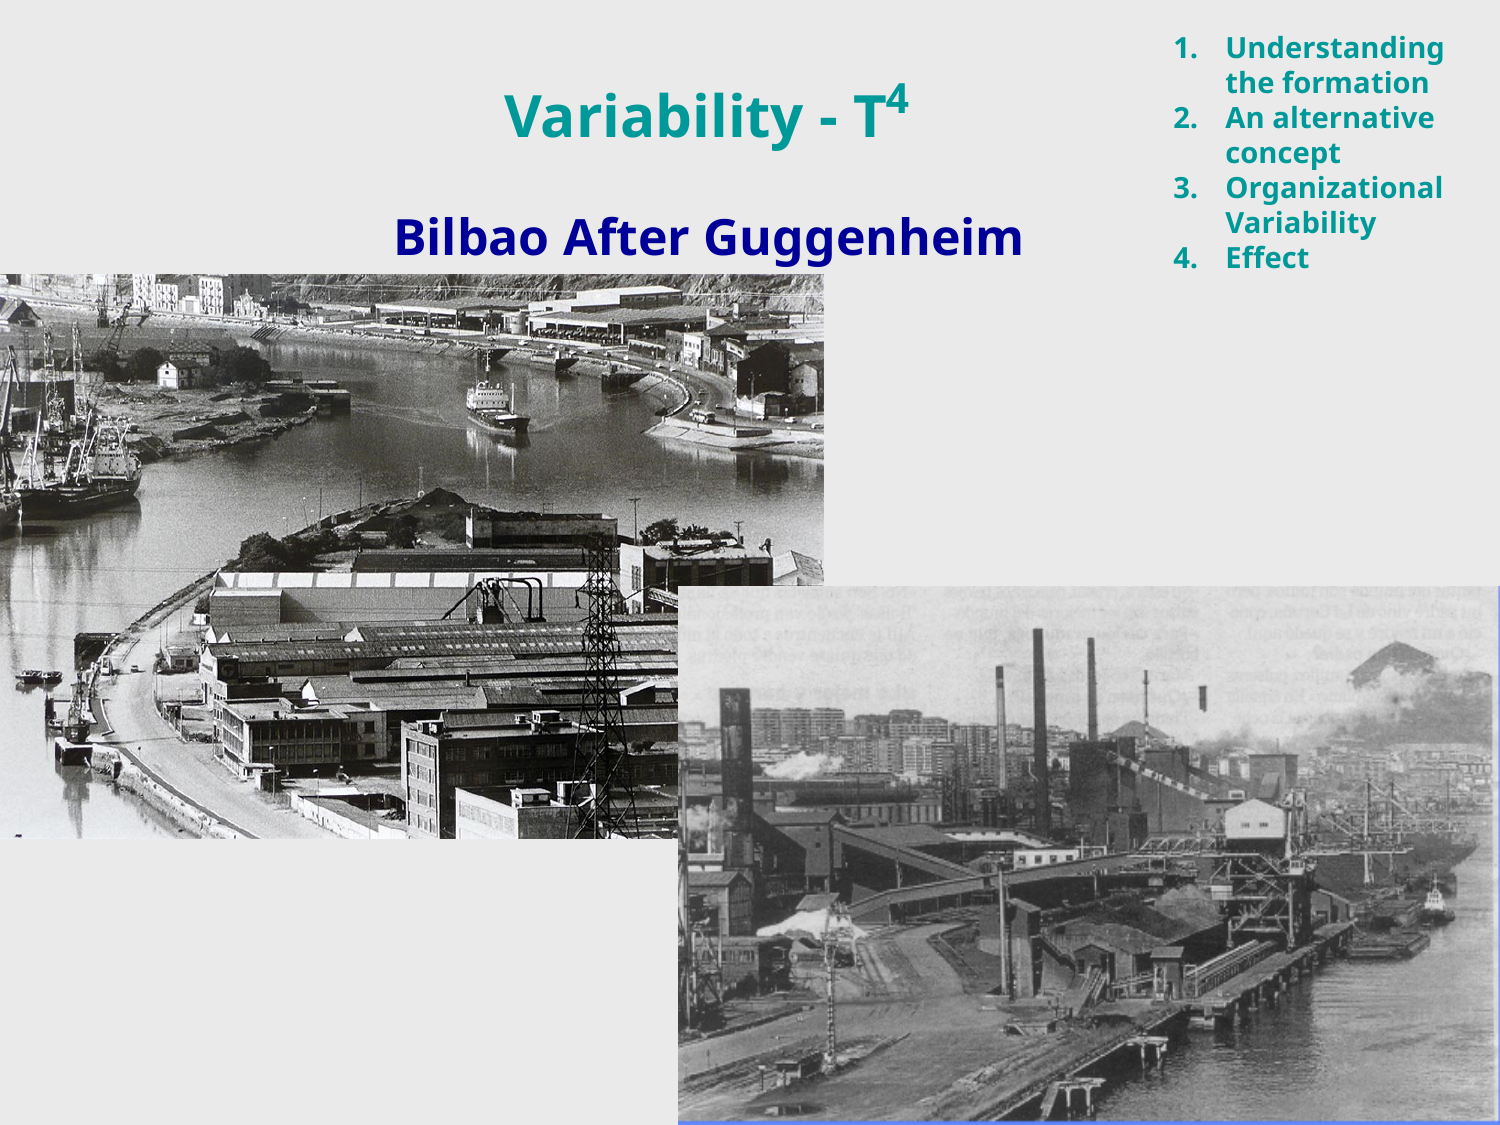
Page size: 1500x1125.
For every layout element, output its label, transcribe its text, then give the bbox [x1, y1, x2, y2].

text_box Understanding the formation An alternative concept Organizational Variability Effect [1135, 14, 1491, 298]
picture [0, 273, 1500, 1125]
text_box Variability - T [409, 64, 982, 190]
text_box Bilbao After Guggenheim [354, 198, 1051, 275]
